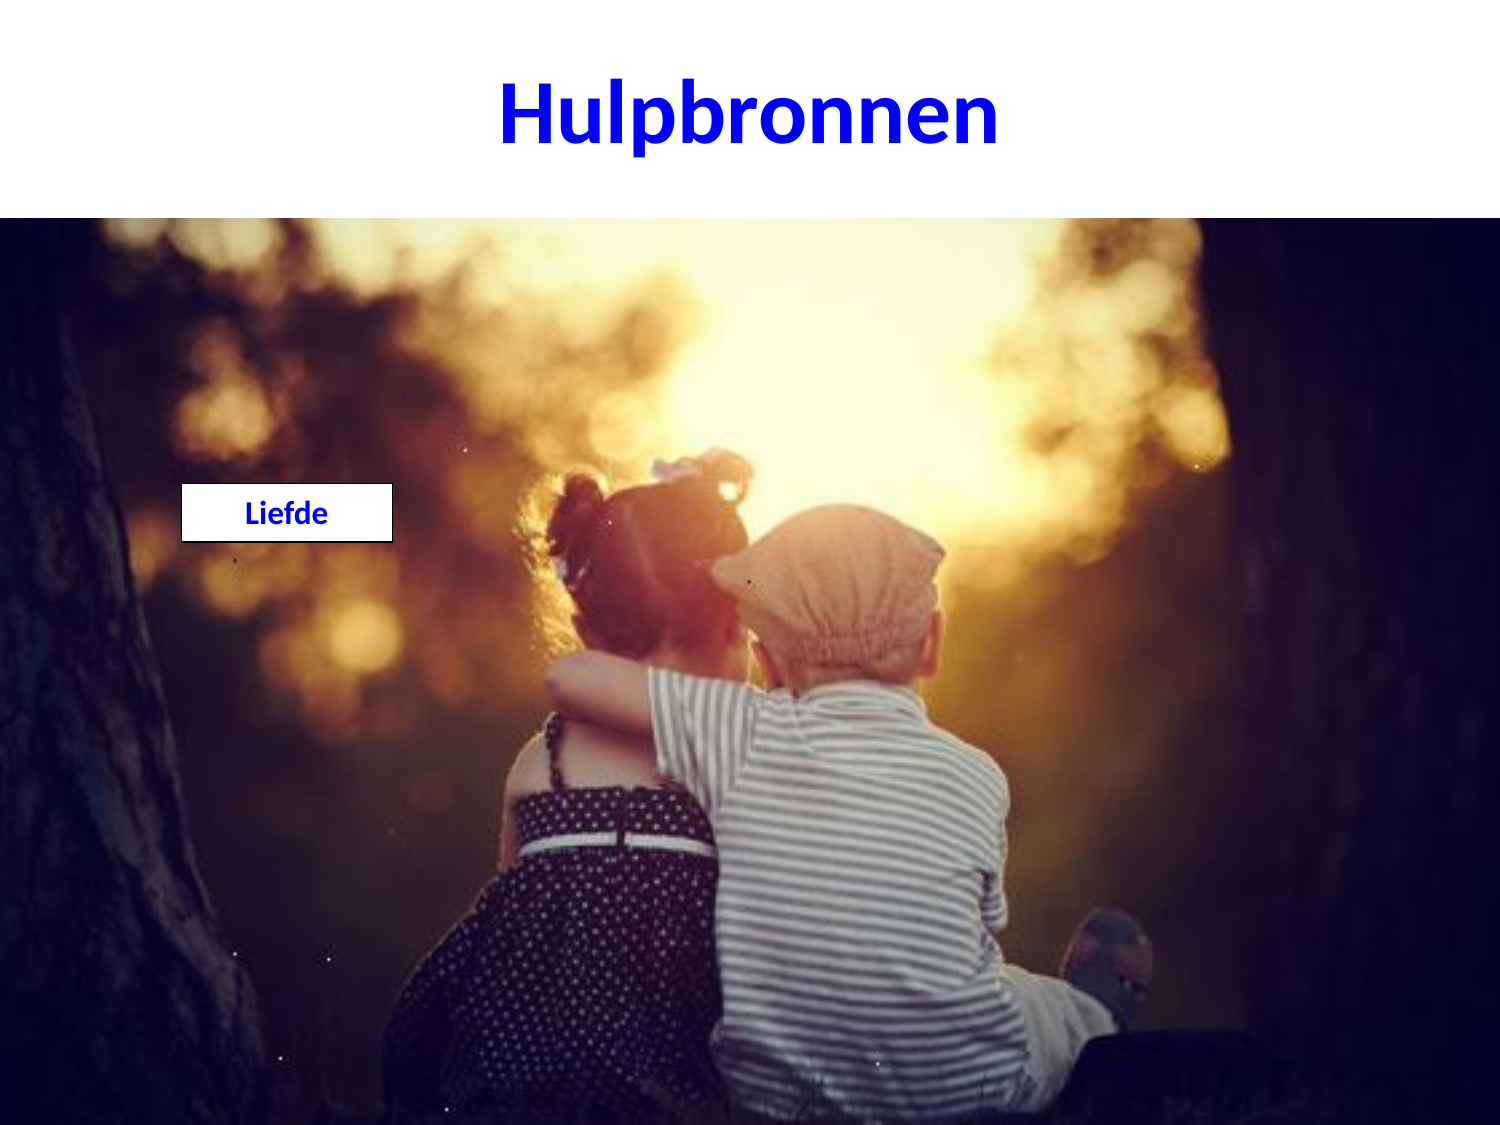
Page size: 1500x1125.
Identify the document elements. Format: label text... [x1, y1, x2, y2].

title Hulpbronnen [75, 37, 1425, 177]
picture [0, 217, 1500, 1125]
